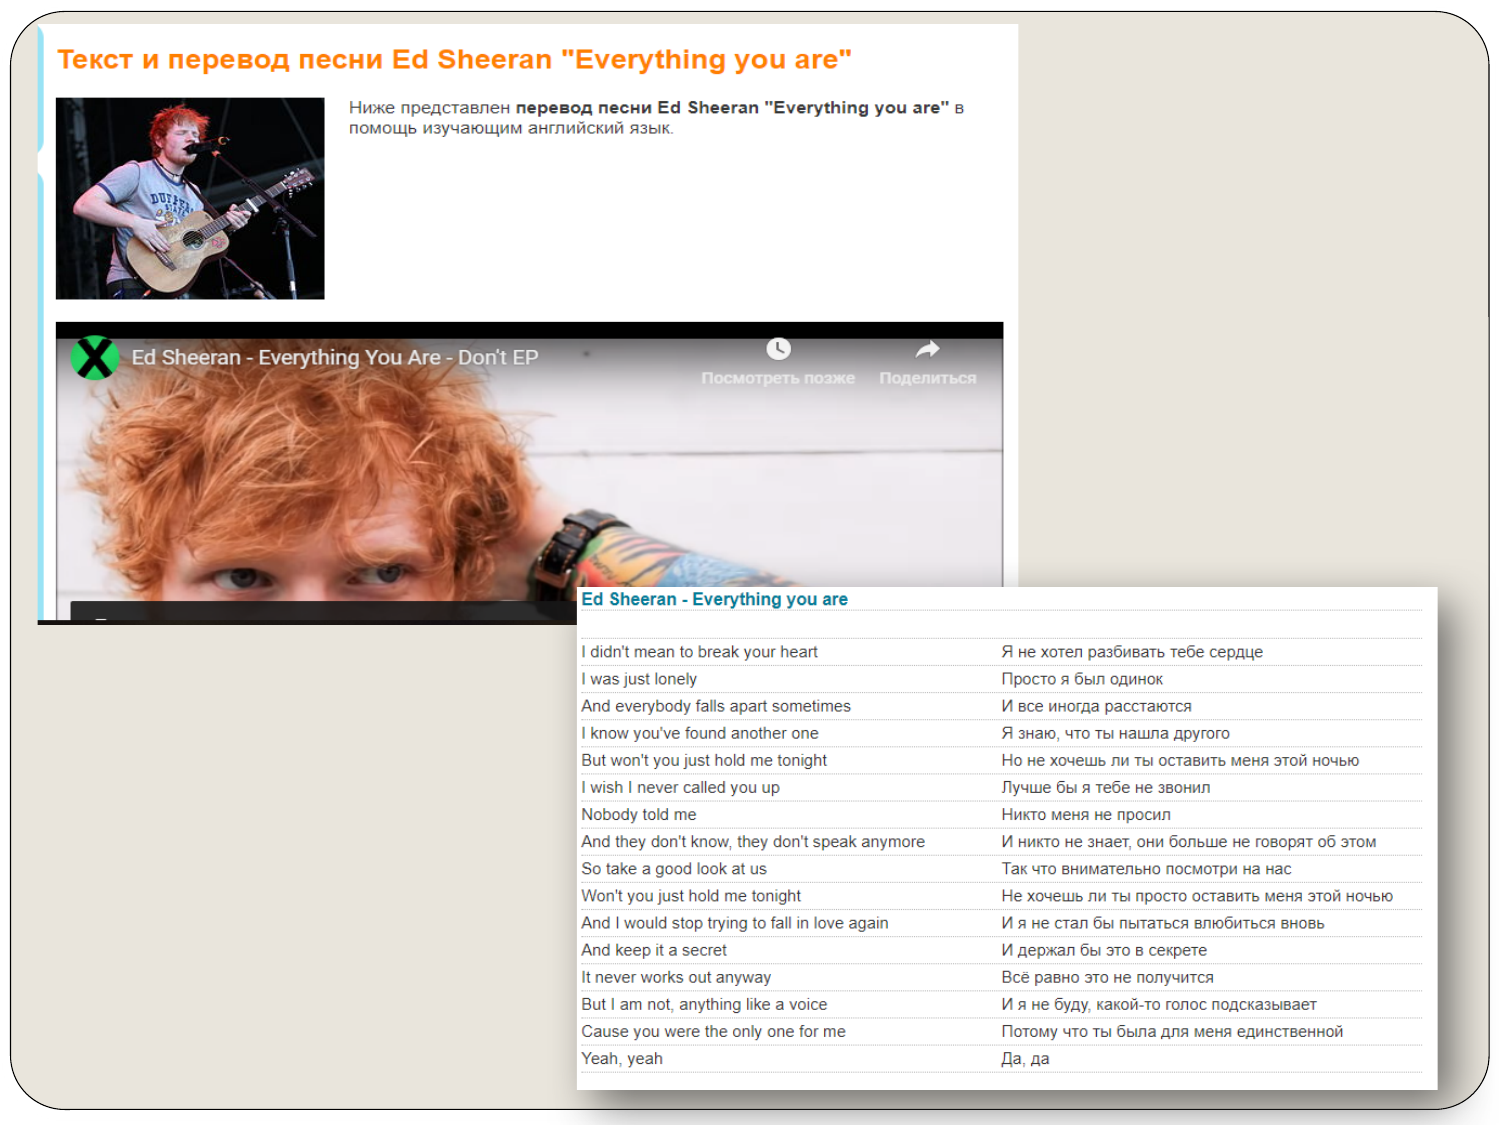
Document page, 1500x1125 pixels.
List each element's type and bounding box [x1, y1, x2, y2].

list [37, 24, 1019, 626]
picture [576, 587, 1438, 1091]
